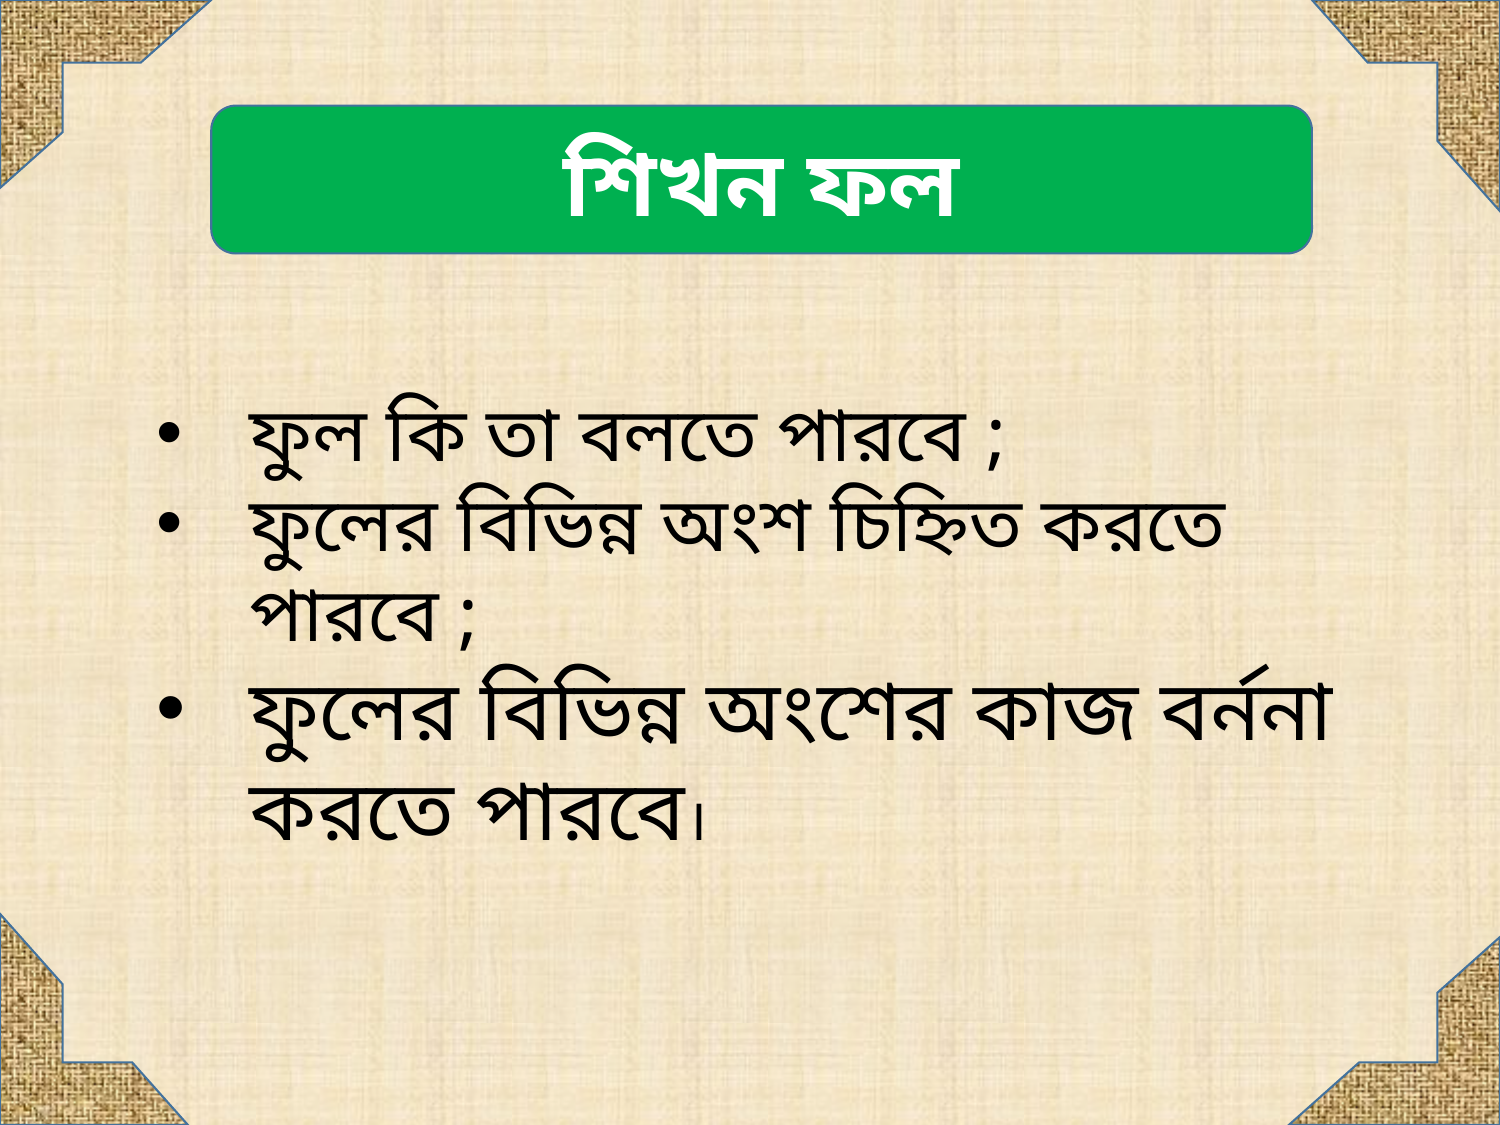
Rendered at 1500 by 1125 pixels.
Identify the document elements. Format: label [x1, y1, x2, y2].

text_box [0, 0, 1500, 1125]
